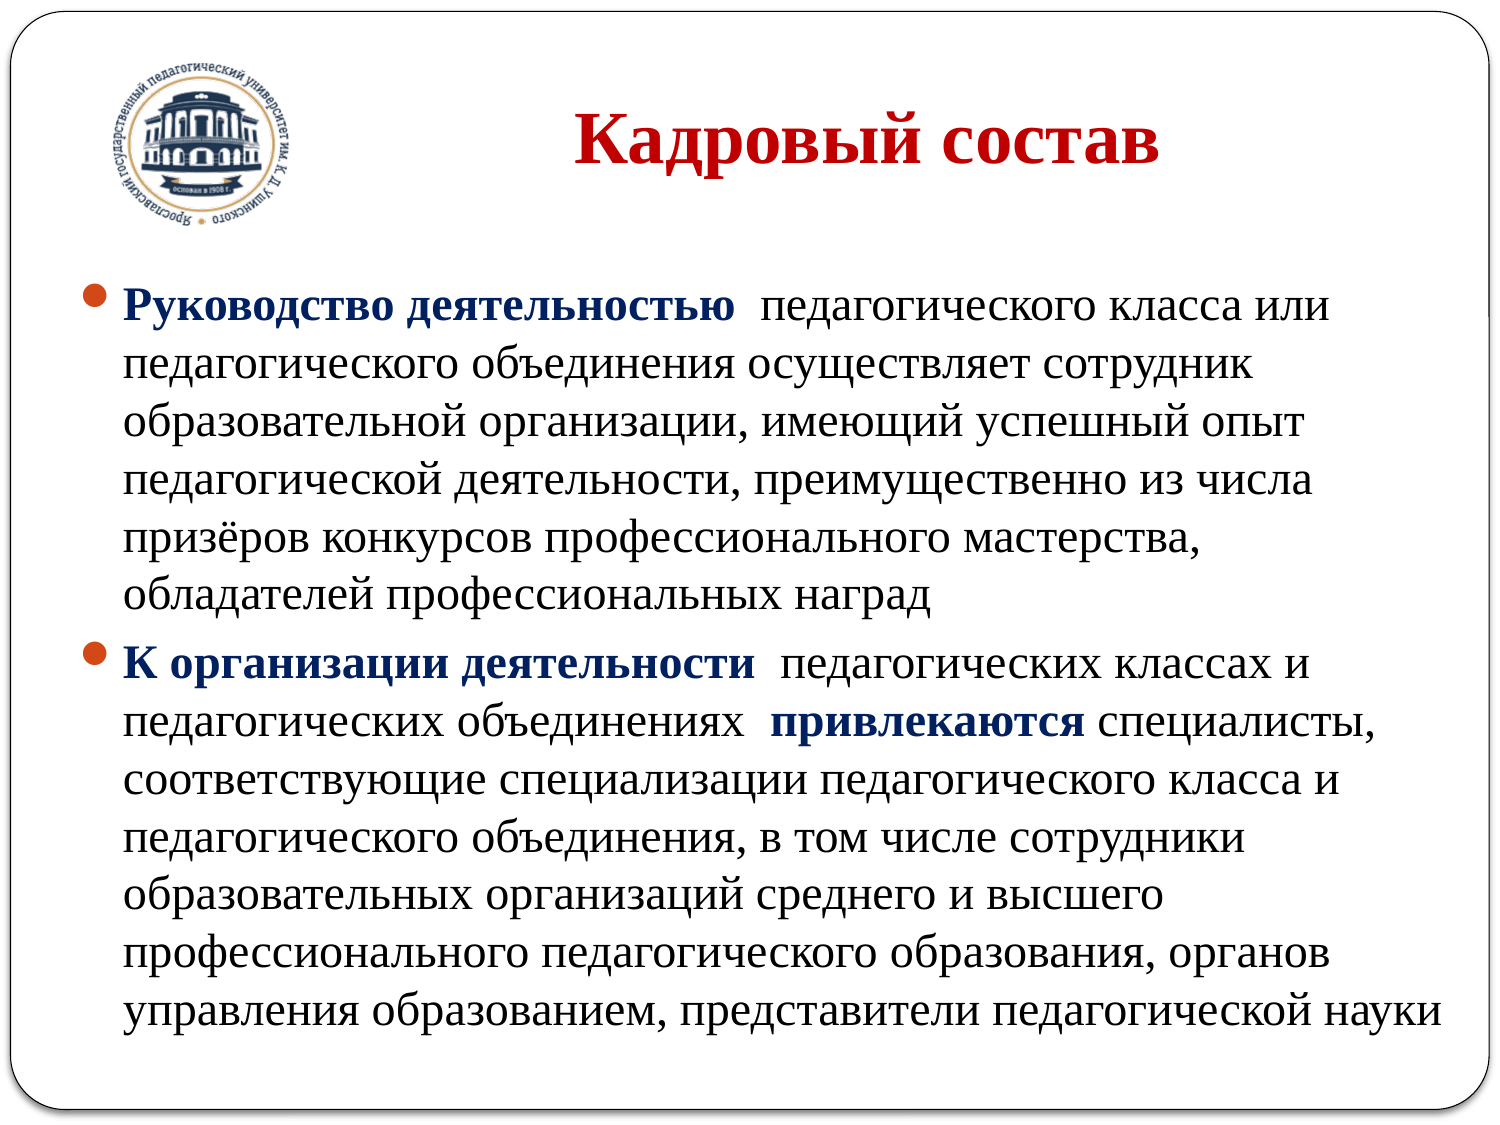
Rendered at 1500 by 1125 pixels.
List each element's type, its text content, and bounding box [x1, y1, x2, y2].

title Кадровый состав [289, 30, 1447, 194]
picture [111, 62, 290, 226]
list Руководство деятельностью педагогического класса или педагогического объединения осуществляет сотрудник образовательной организации, имеющий успешный опыт педагогической деятельности, преимущественно из числа призёров конкурсов профессионального мастерства, обладателей профессиональных наград К организации деятельности педагогических классах и педагогических объединениях привлекаются специалисты, соответствующие специализации педагогического класса и педагогического объединения, в том числе сотрудники образовательных организаций среднего и высшего профессионального педагогического образования, органов управления образованием, представители педагогической науки [64, 264, 1471, 1063]
